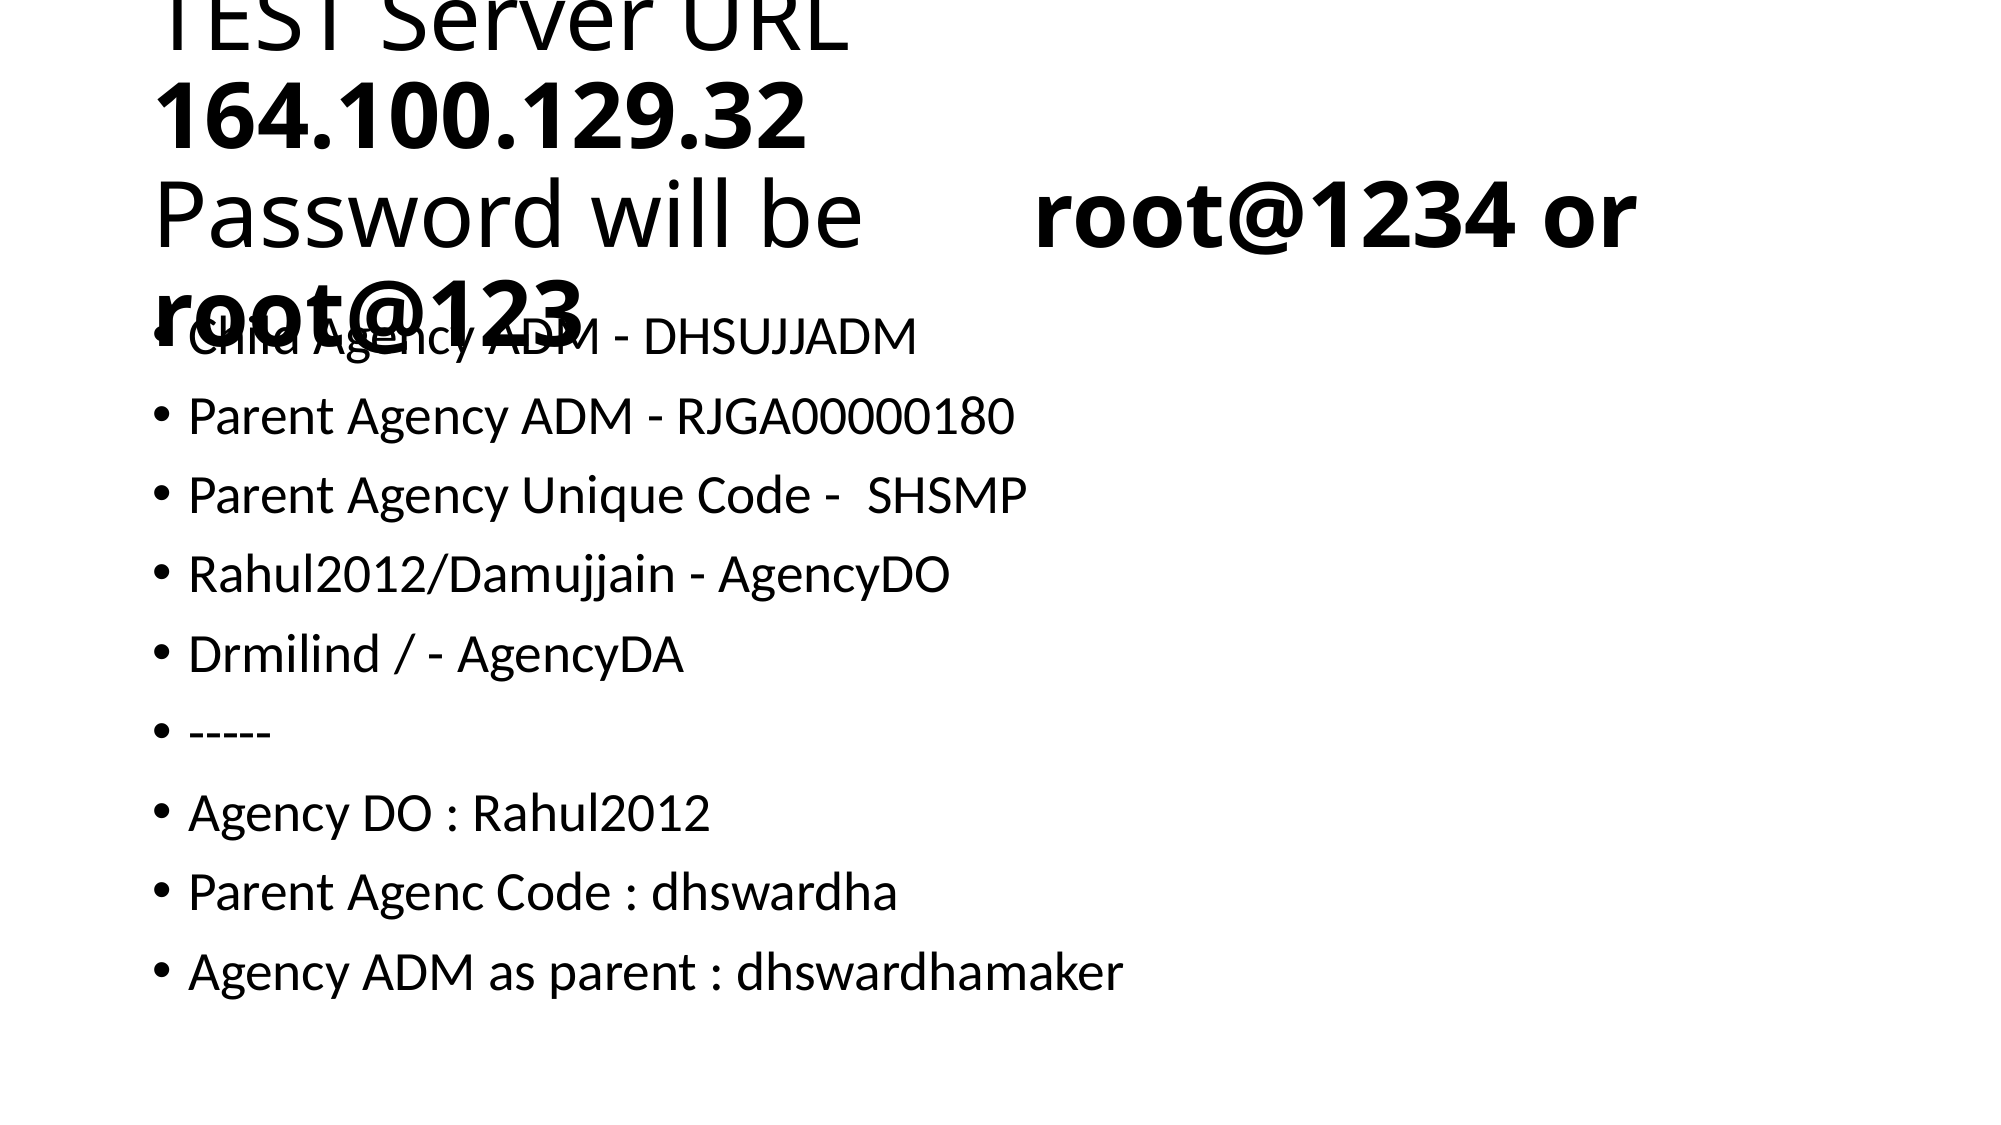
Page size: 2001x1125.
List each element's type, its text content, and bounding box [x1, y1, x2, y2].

list Child Agency ADM - DHSUJJADM Parent Agency ADM - RJGA00000180 Parent Agency Unique Code - SHSMP Rahul2012/Damujjain - AgencyDO Drmilind / - AgencyDA ----- Agency DO : Rahul2012 Parent Agenc Code : dhswardha Agency ADM as parent : dhswardhamaker [137, 299, 1863, 1014]
title TEST Server URL 164.100.129.32 Password will be root@1234 or root@123 [137, 59, 1863, 278]
